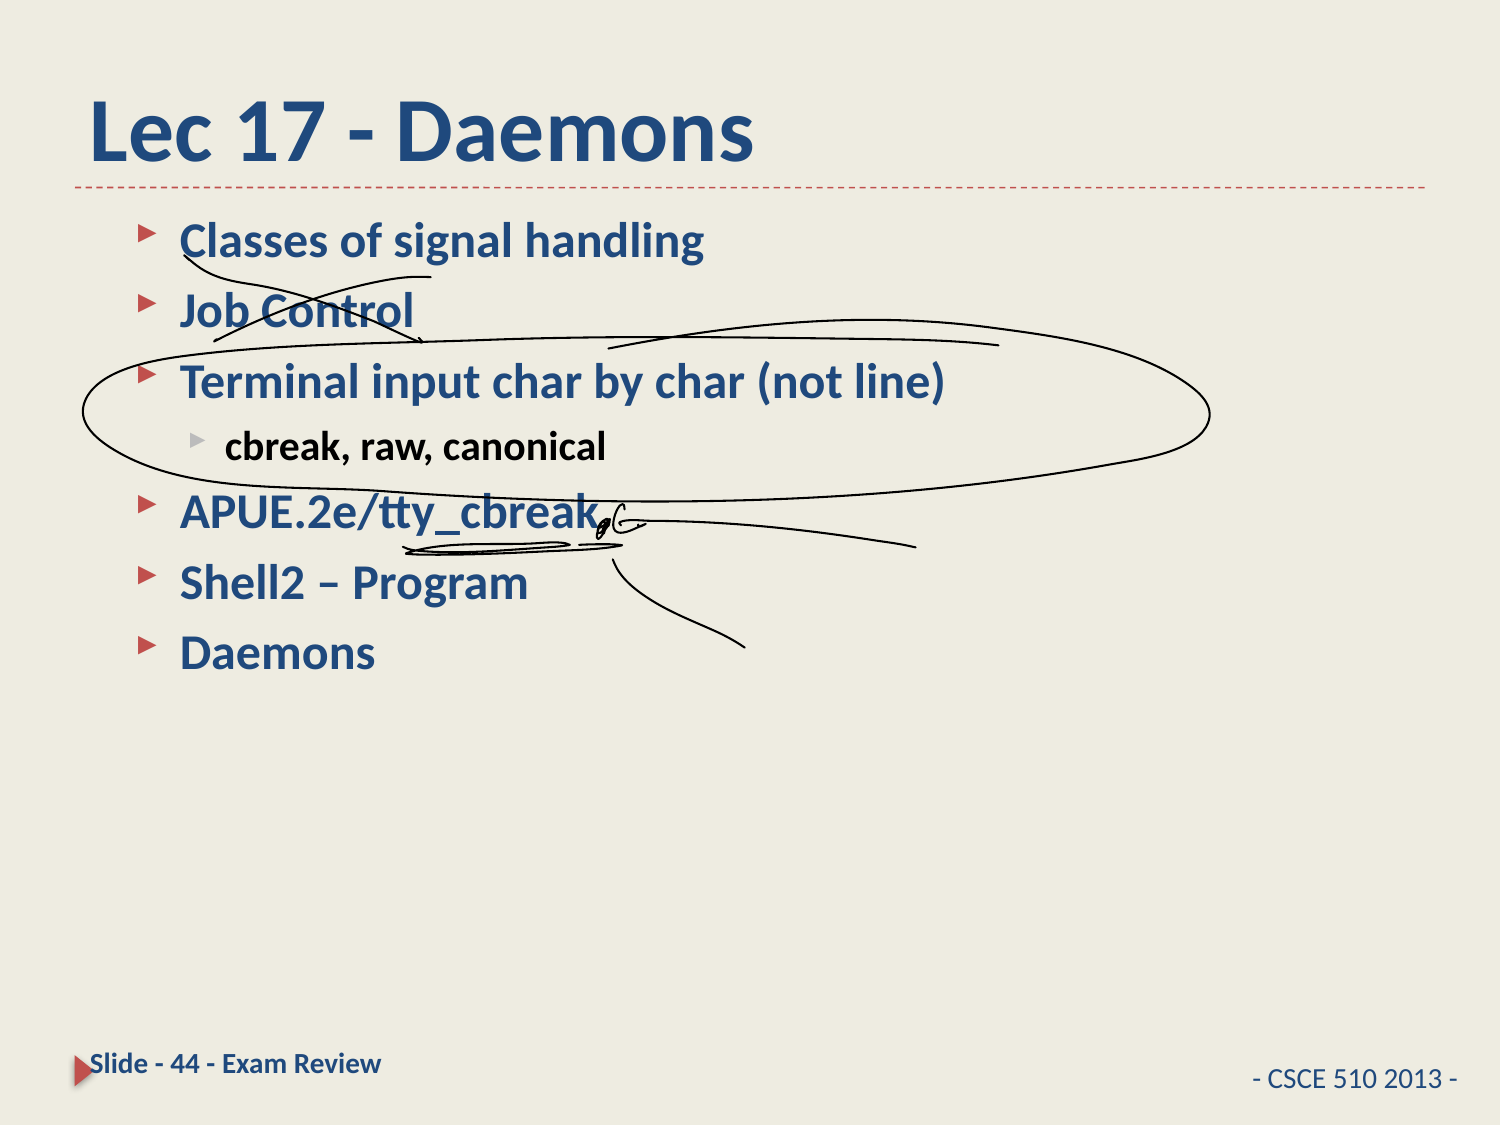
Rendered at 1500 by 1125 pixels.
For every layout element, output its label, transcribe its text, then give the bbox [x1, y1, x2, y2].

slide_number - CSCE 510 2013 - [1237, 1052, 1488, 1113]
title Lec 17 - Daemons [75, 24, 1425, 188]
slide_number Slide - 44 - Exam Review [75, 1037, 513, 1098]
list Classes of signal handling Job Control Terminal input char by char (not line) cbreak, raw, canonical APUE.2e/tty_cbreak Shell2 – Program Daemons [75, 200, 1425, 1010]
